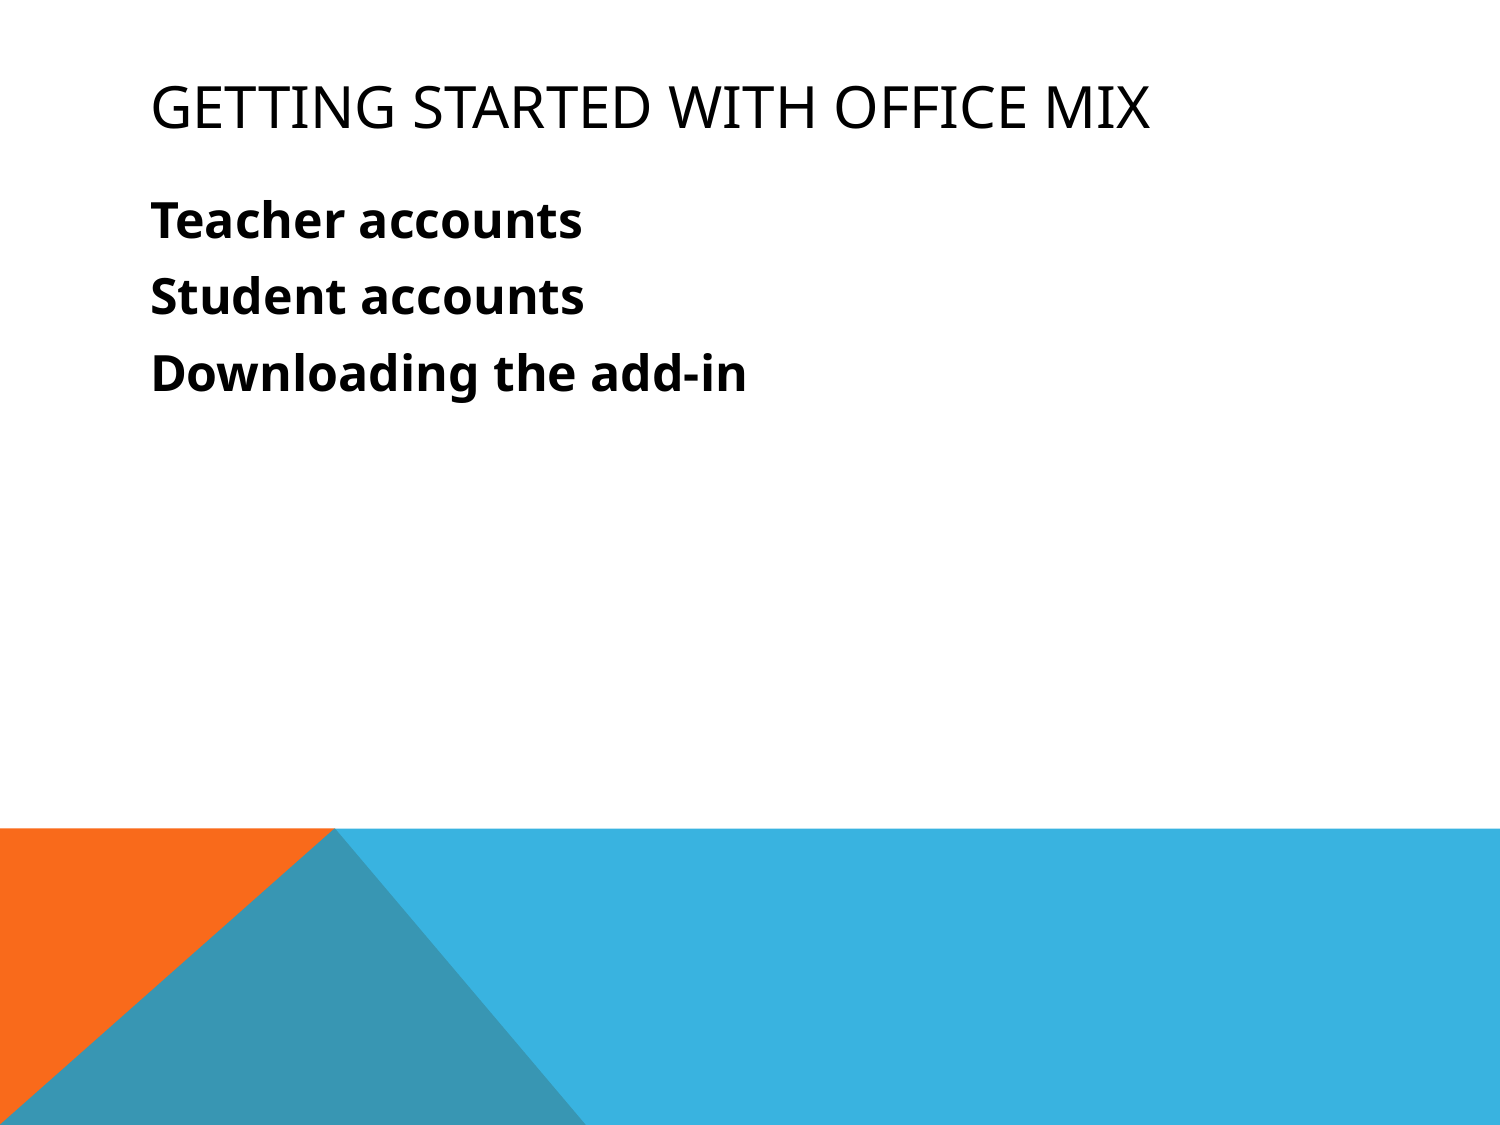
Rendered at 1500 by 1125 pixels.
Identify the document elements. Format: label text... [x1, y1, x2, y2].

list Teacher accounts Student accounts Downloading the add-in [135, 180, 1369, 768]
title Getting started with office mix [135, 60, 1369, 150]
